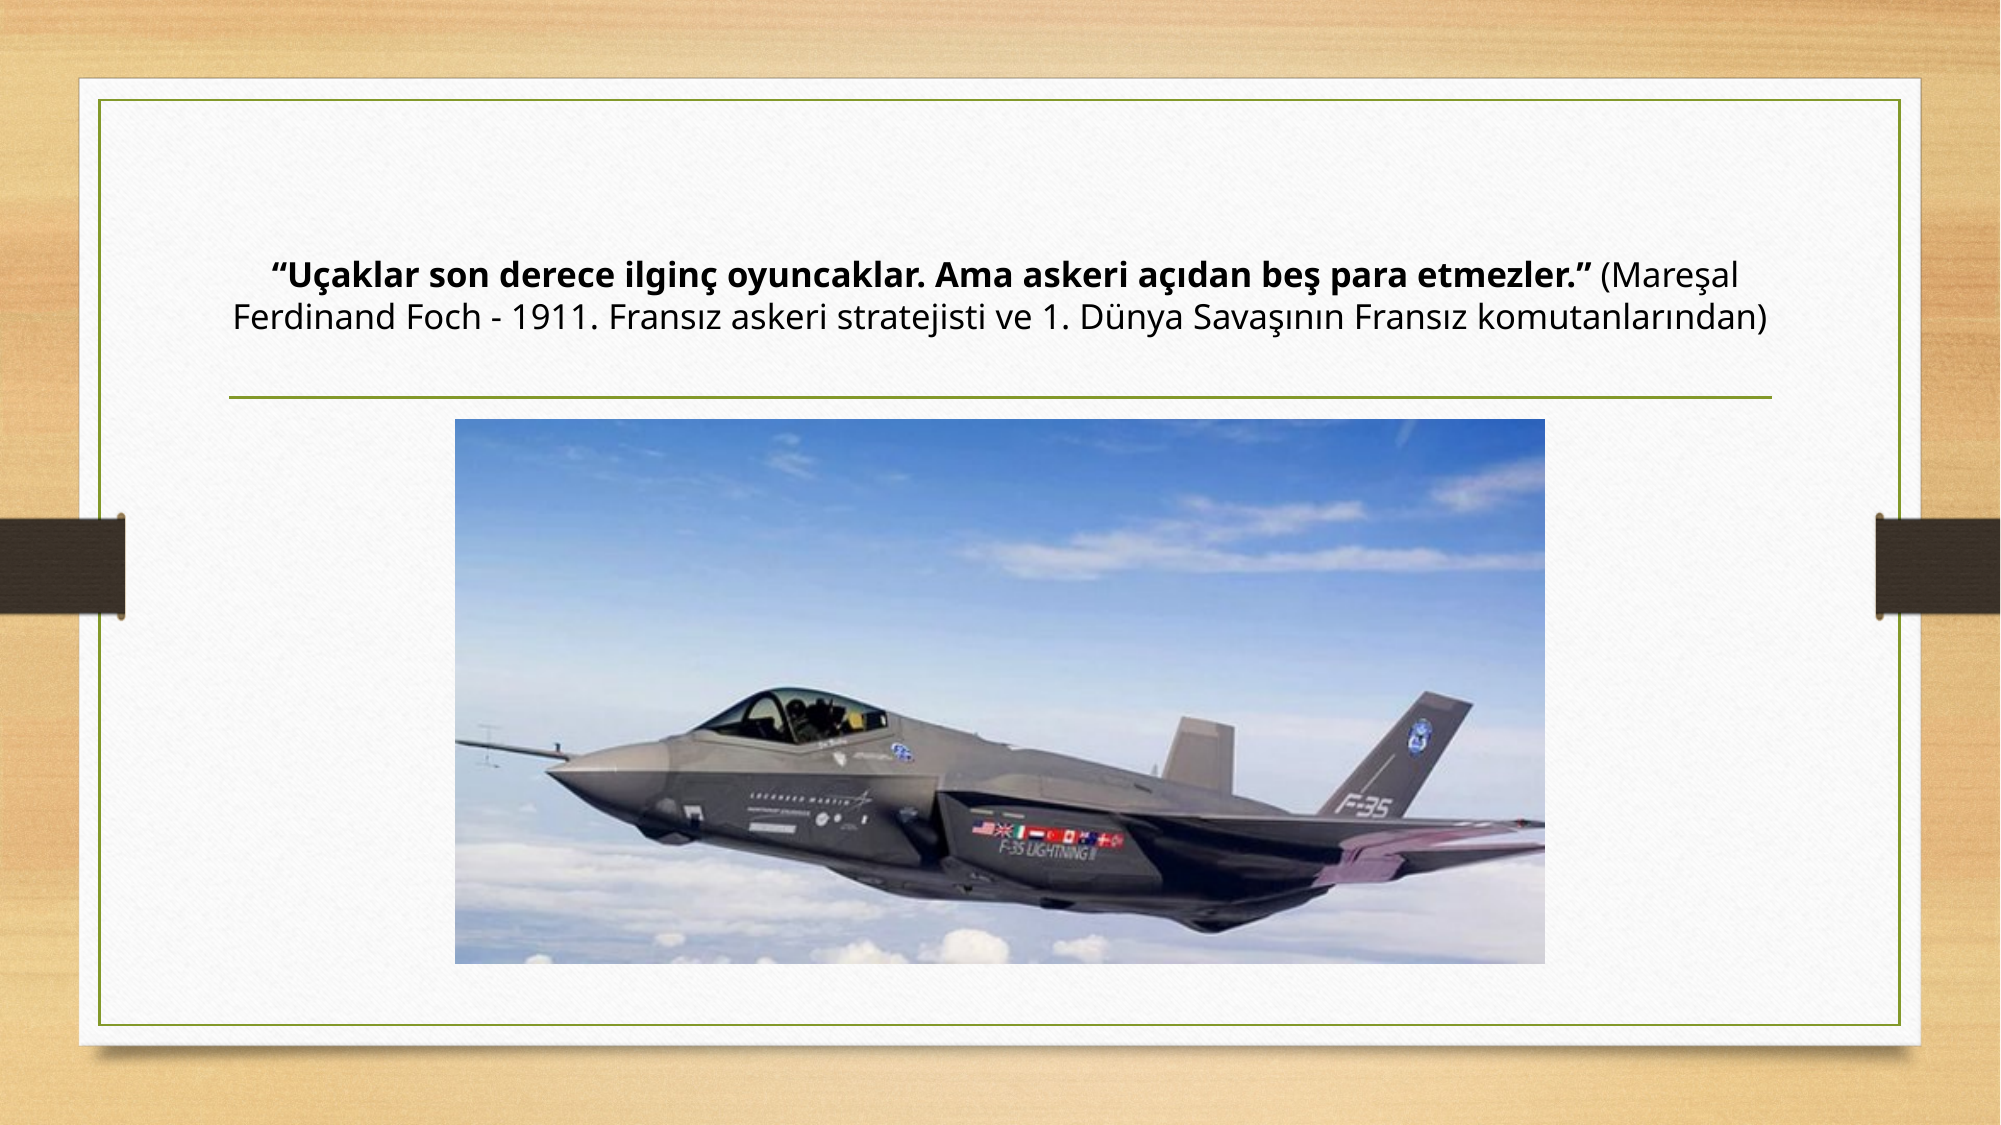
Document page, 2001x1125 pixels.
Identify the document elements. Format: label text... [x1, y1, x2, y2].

title “Uçaklar son derece ilginç oyuncaklar. Ama askeri açıdan beş para etmezler.” (Mareşal Ferdinand Foch - 1911. Fransız askeri stratejisti ve 1. Dünya Savaşının Fransız komutanlarından) [212, 234, 1788, 449]
picture [0, 0, 2001, 1125]
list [455, 419, 1545, 964]
